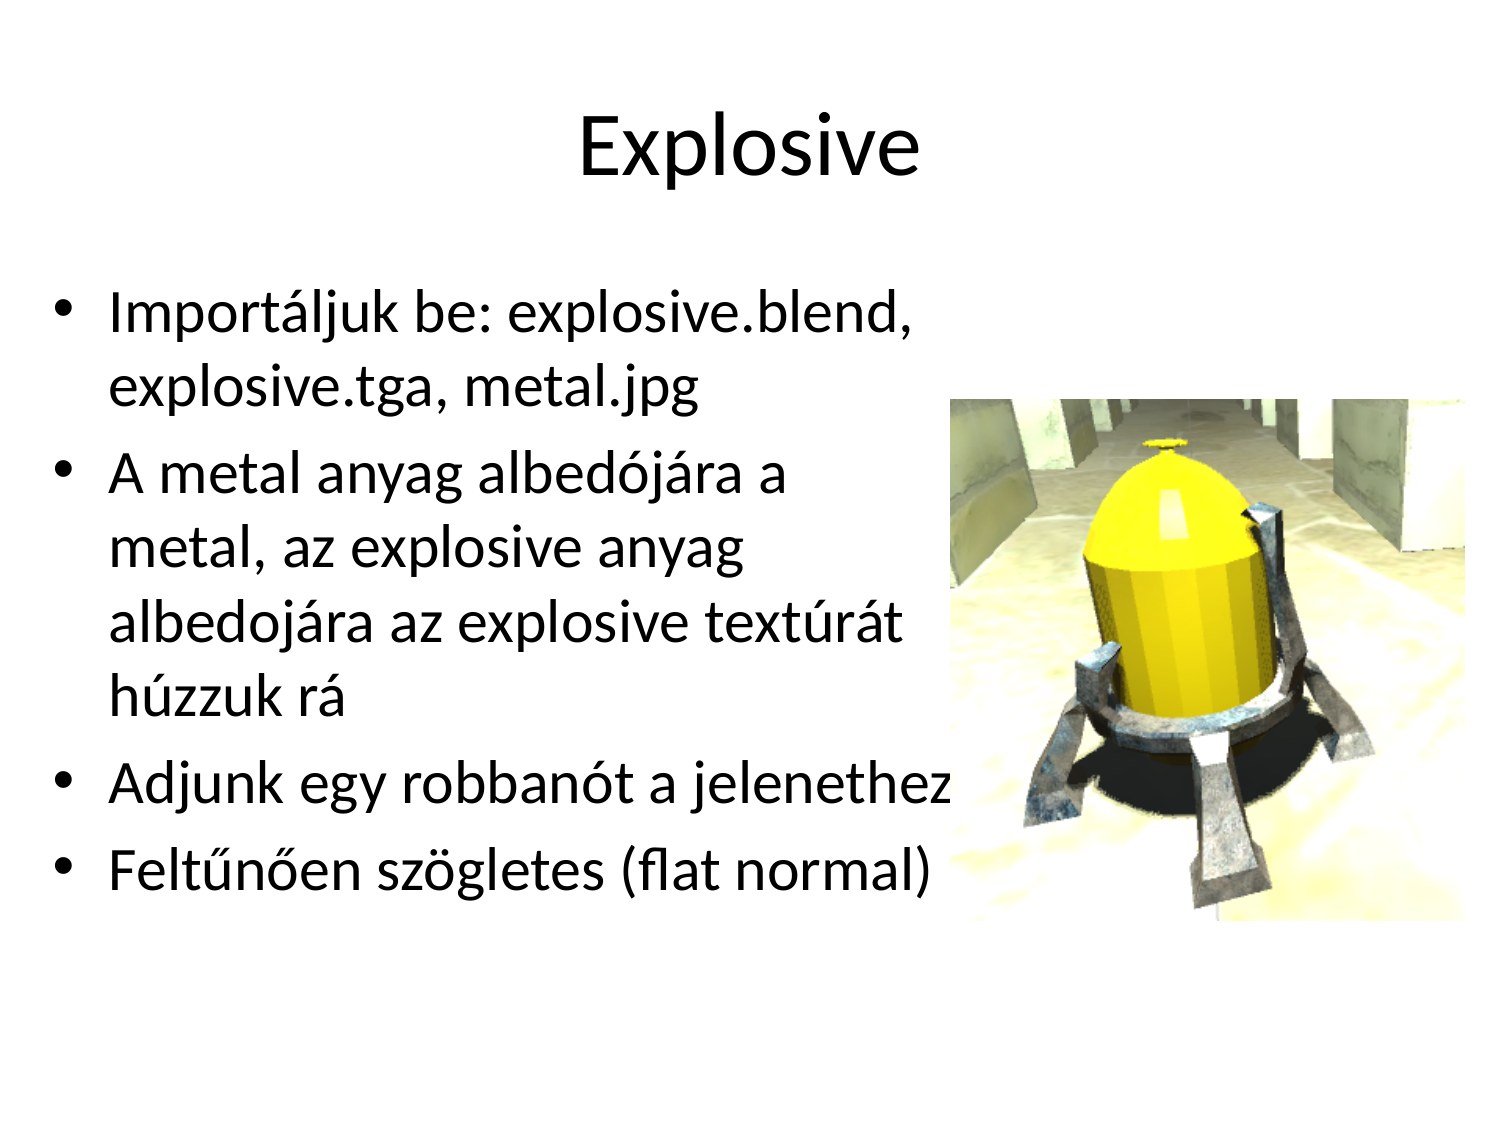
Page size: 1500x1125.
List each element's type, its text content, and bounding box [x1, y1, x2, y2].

picture [949, 399, 1465, 921]
list Importáljuk be: explosive.blend, explosive.tga, metal.jpg A metal anyag albedójára a metal, az explosive anyag albedojára az explosive textúrát húzzuk rá Adjunk egy robbanót a jelenethez Feltűnően szögletes (flat normal) [37, 262, 975, 1088]
title Explosive [75, 45, 1425, 233]
